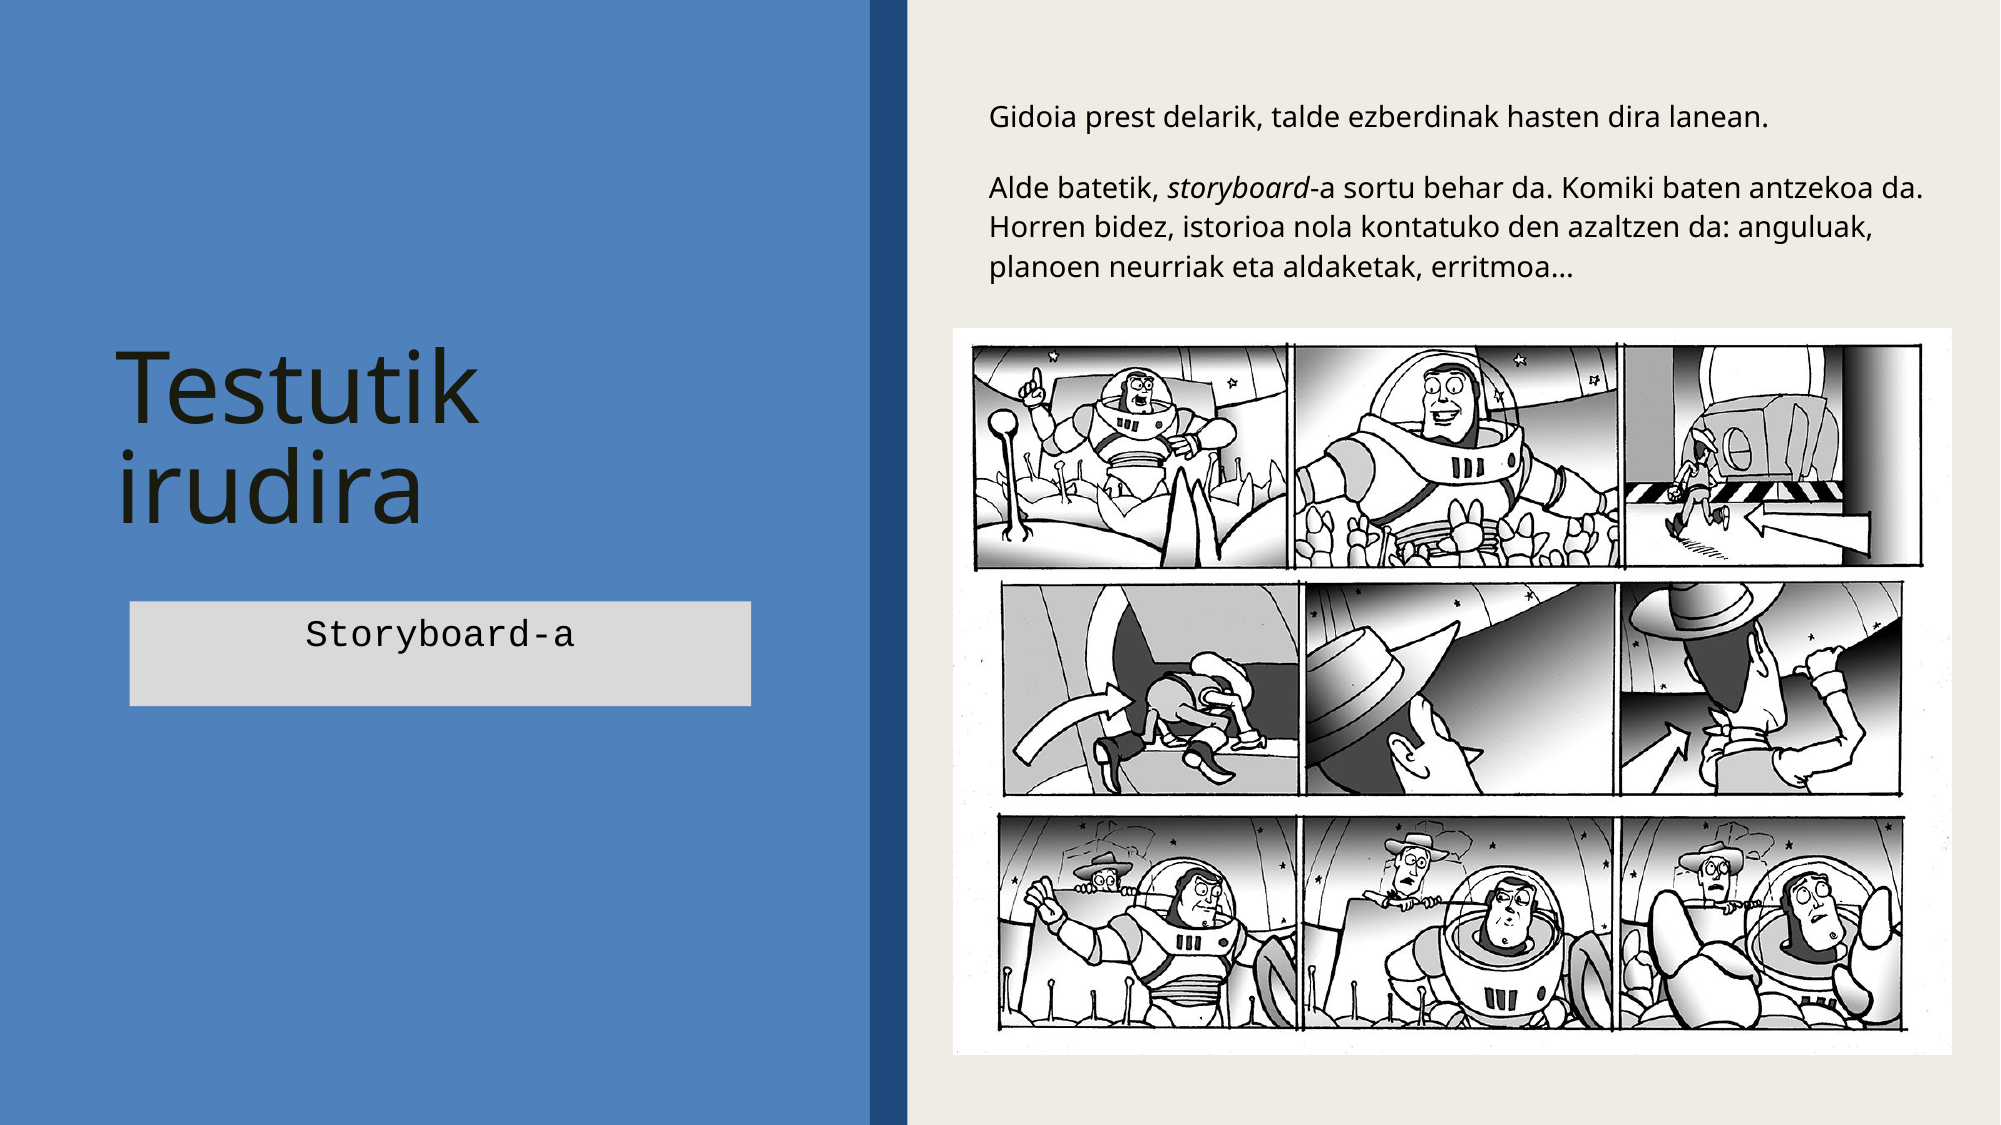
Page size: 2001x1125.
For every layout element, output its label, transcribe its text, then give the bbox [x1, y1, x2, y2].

text_box Gidoia prest delarik, talde ezberdinak hasten dira lanean. Alde batetik, storyboard-a sortu behar da. Komiki baten antzekoa da. Horren bidez, istorioa nola kontatuko den azaltzen da: anguluak, planoen neurriak eta aldaketak, erritmoa… [974, 86, 1940, 316]
picture [952, 328, 1952, 1056]
text_box Testutik irudira [100, 335, 734, 586]
text_box Storyboard-a [129, 601, 752, 707]
